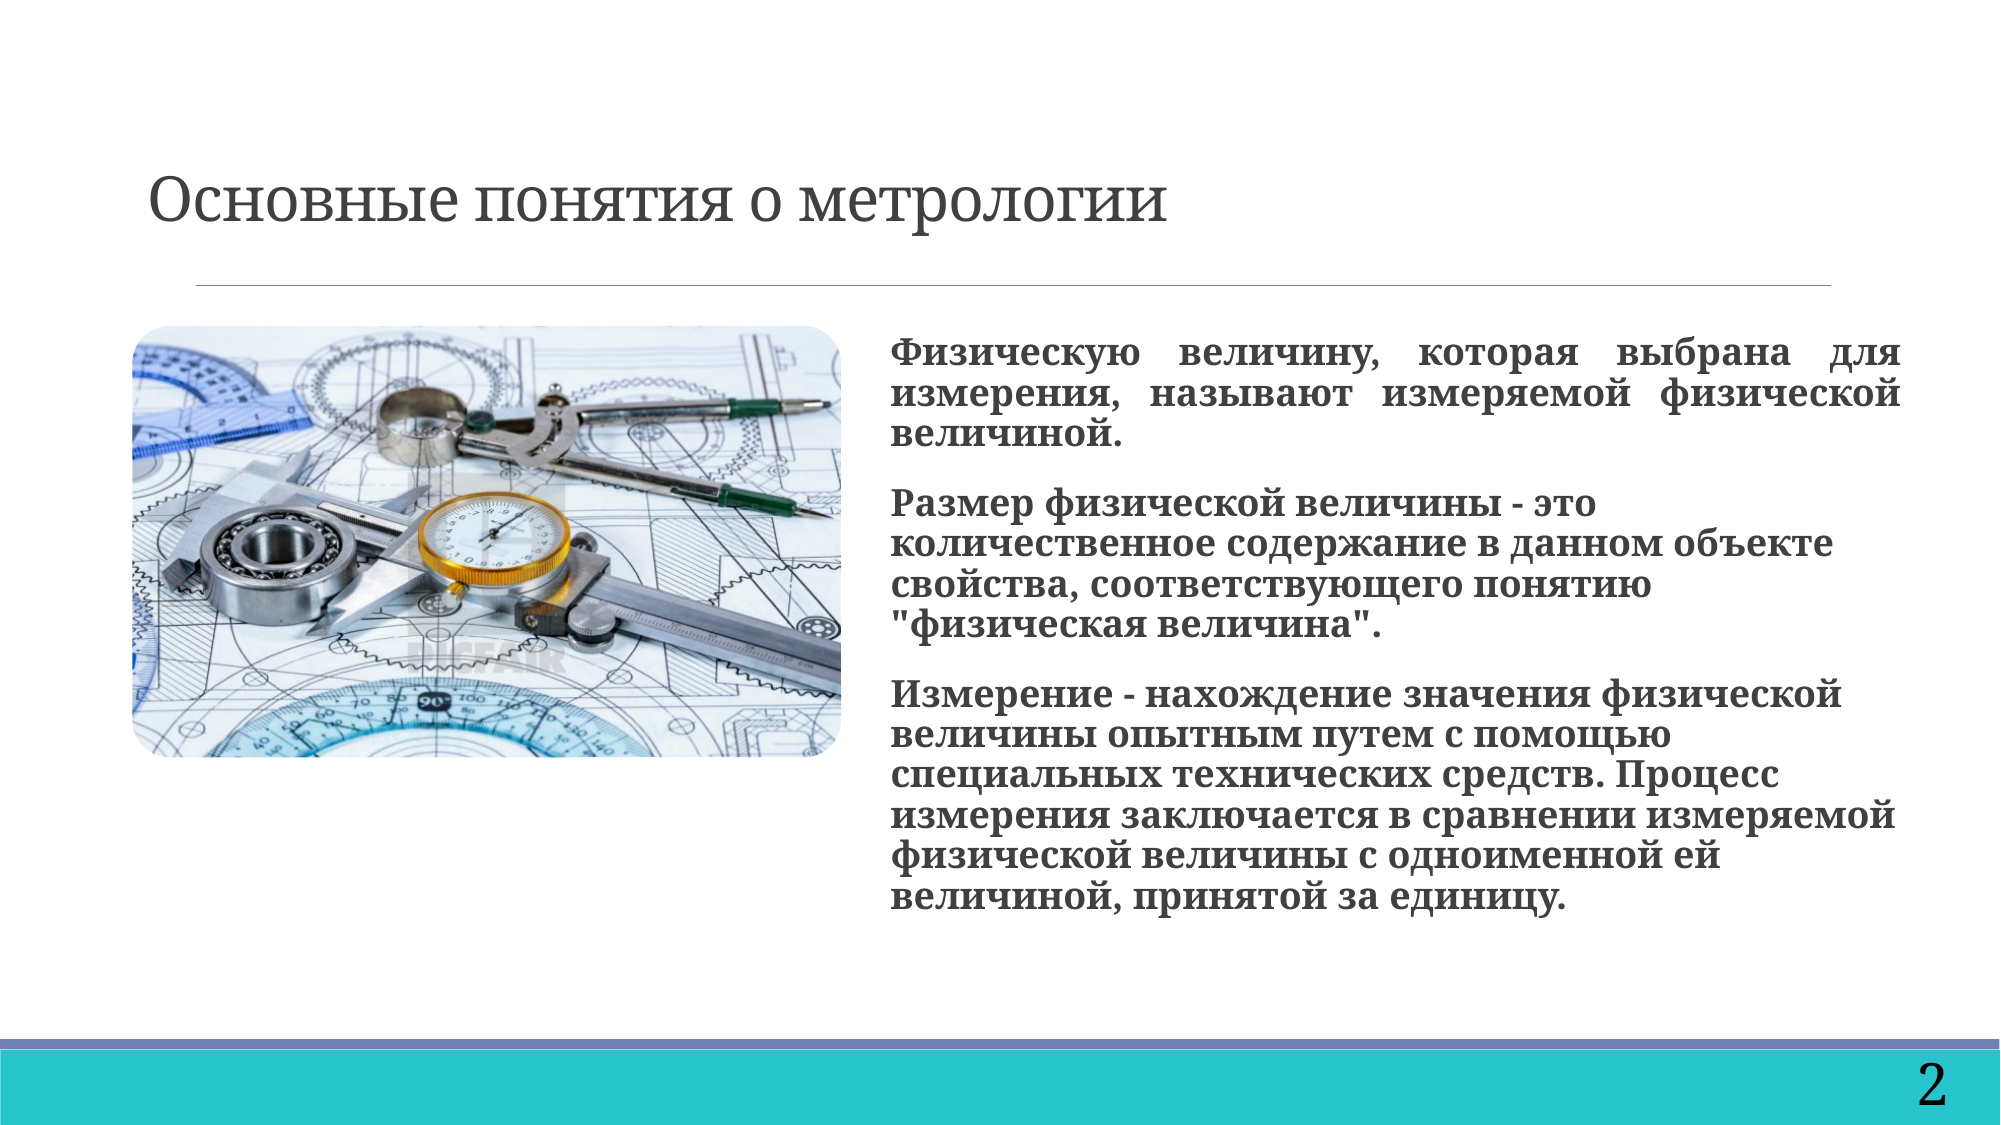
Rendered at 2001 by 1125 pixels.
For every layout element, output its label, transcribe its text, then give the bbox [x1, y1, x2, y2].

list Физическую величину, которая выбрана для измерения, называют измеряемой физической величиной. Размер физической величины - это количественное содержание в данном объекте свойства, соответствующего понятию "физическая величина". Измерение - нахождение значения физической величины опытным путем с помощью специальных технических средств. Процесс измерения заключается в сравнении измеряемой физической величины с одноименной ей величиной, принятой за единицу. [875, 325, 1902, 920]
text_box 2 [1901, 1037, 1977, 1125]
picture [131, 325, 842, 758]
title Основные понятия о метрологии [132, 119, 1212, 242]
